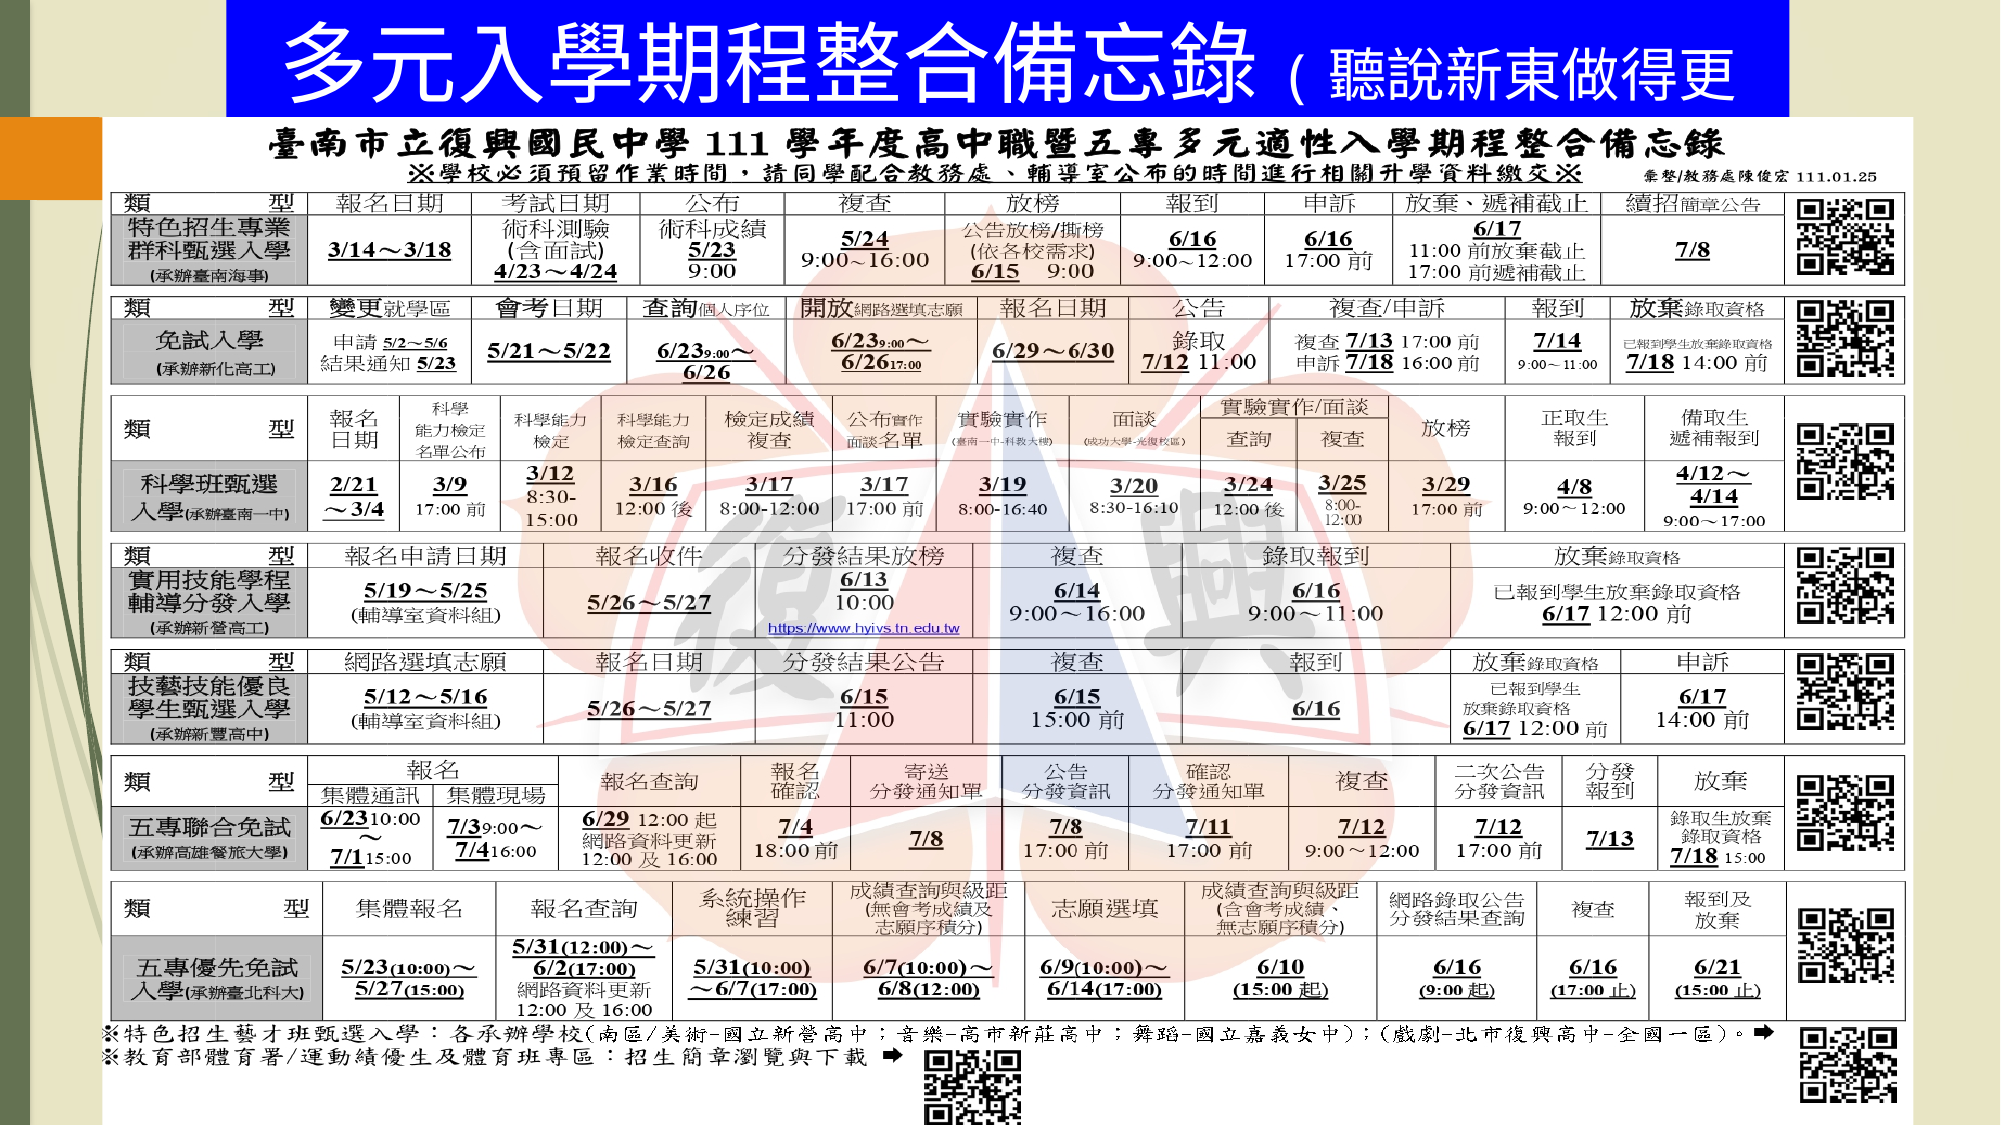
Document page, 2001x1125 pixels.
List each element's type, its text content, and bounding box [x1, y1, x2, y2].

picture [30, 0, 2001, 1125]
picture [30, 405, 91, 770]
text_box 多元入學期程整合備忘錄(聽說新東做得更好） [226, 0, 1790, 116]
